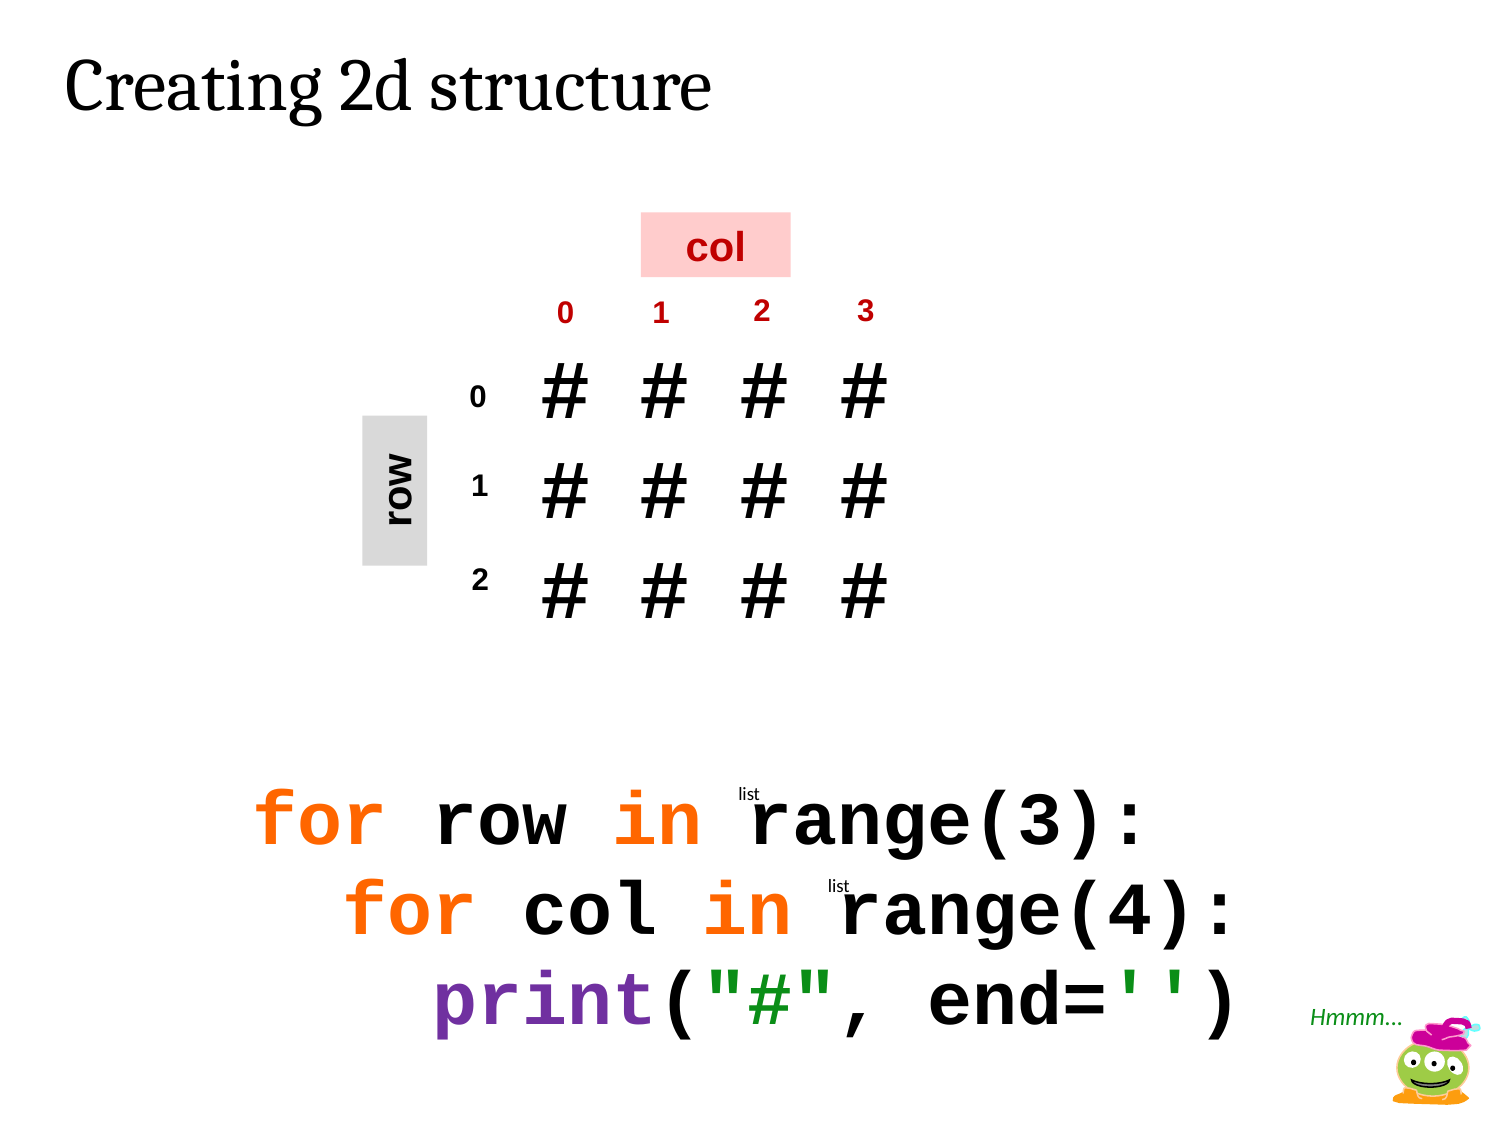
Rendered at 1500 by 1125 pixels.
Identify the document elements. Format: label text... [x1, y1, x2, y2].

text_box for row in range(3): for col in range(4): print("#", end='') [237, 762, 1363, 1047]
text_box Hmmm... [1174, 992, 1419, 1038]
text_box 1 [586, 284, 737, 337]
text_box 0 [490, 285, 641, 338]
text_box 3 [790, 283, 941, 336]
text_box # # # # # # # # # # # # [525, 327, 1106, 643]
text_box 1 [404, 457, 555, 510]
text_box list [813, 866, 865, 904]
text_box list [723, 774, 775, 812]
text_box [1393, 1015, 1482, 1105]
text_box Creating 2d structure [50, 28, 729, 134]
text_box col [640, 212, 791, 278]
text_box 2 [405, 551, 556, 605]
text_box row [362, 415, 428, 566]
text_box 2 [687, 283, 790, 336]
text_box 0 [403, 369, 553, 422]
